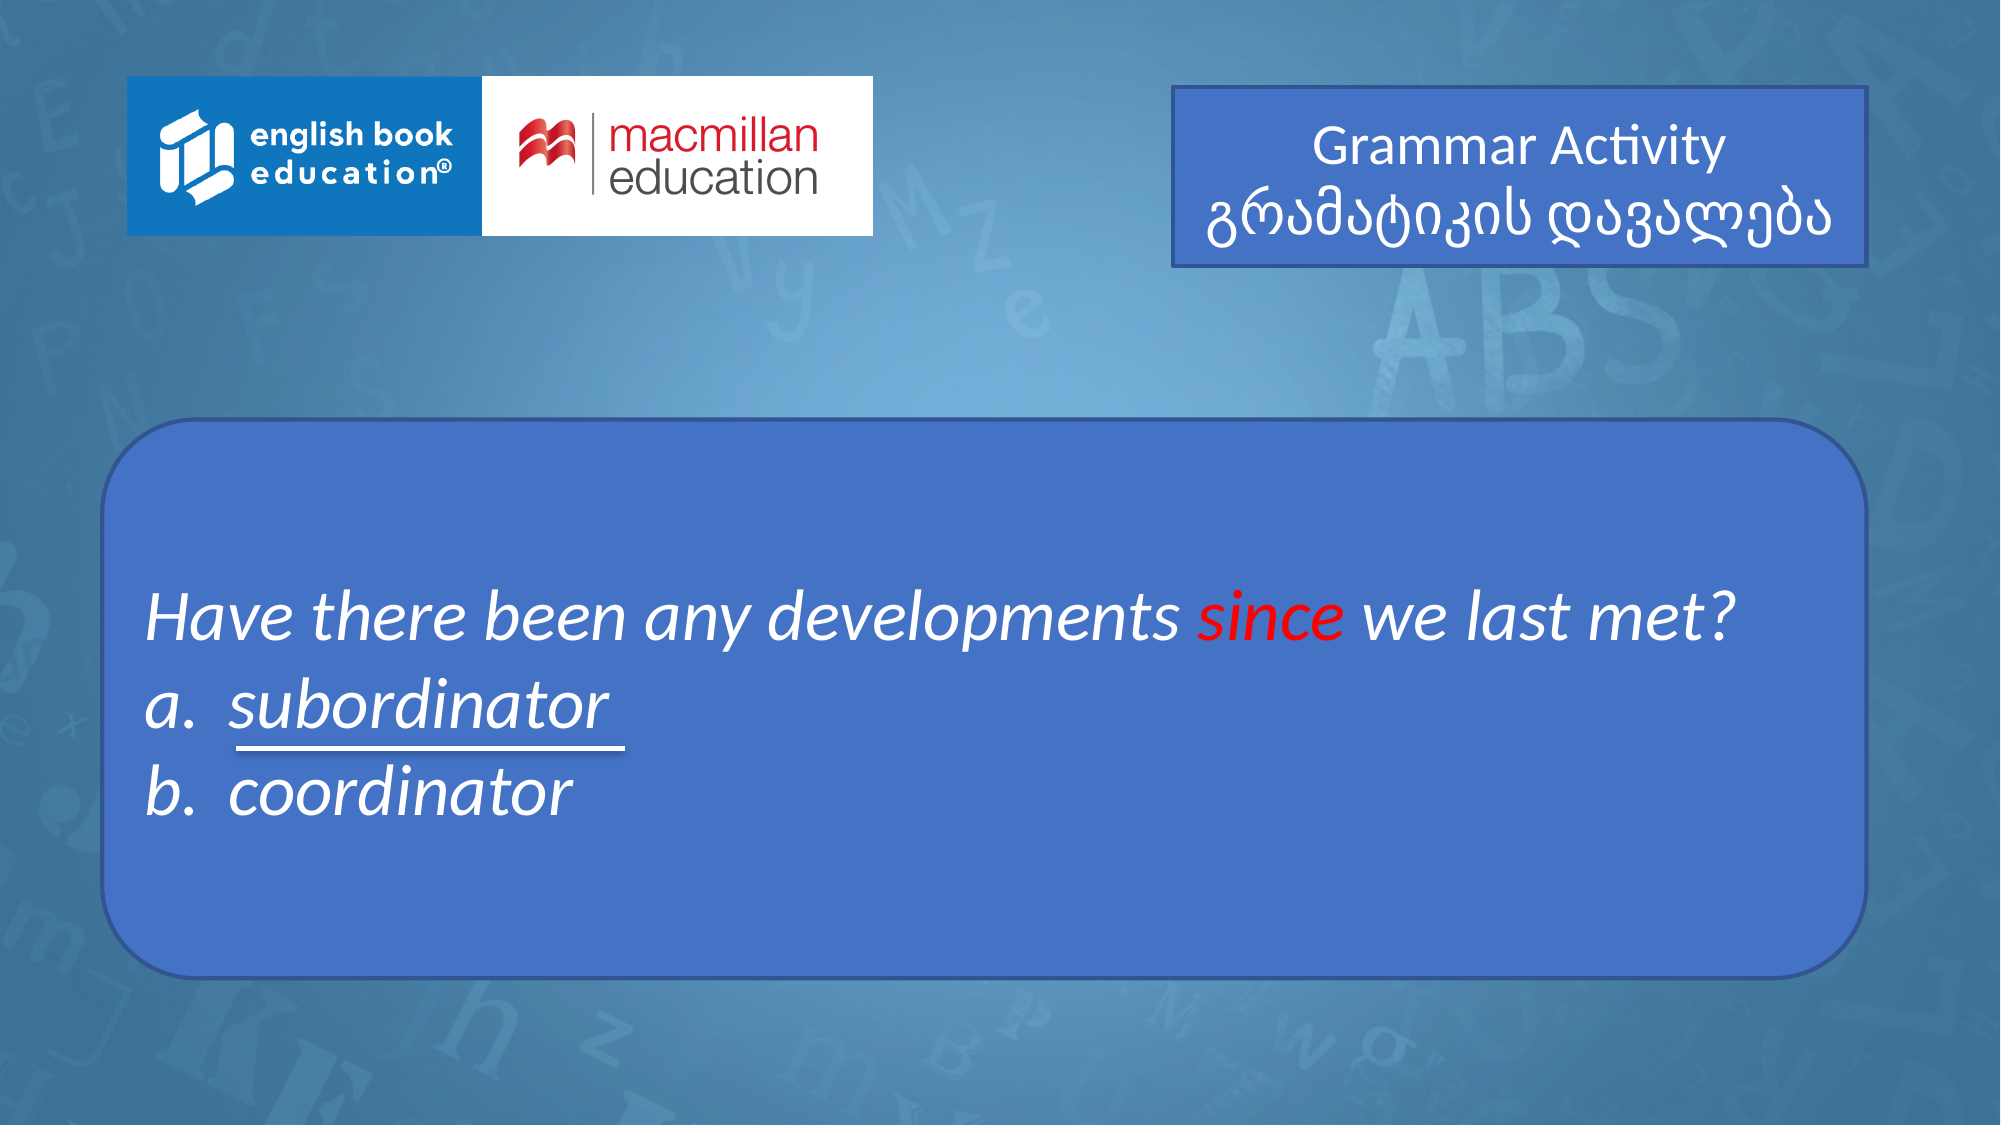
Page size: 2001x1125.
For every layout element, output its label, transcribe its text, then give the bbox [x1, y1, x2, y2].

text_box Grammar Activity გრამატიკის დავალება [1173, 98, 1867, 254]
text_box Have there been any developments since we last met? subordinator coordinator [100, 417, 1869, 981]
text_box [1171, 85, 1869, 268]
picture [0, 0, 2001, 1125]
text_box [194, 719, 1729, 815]
